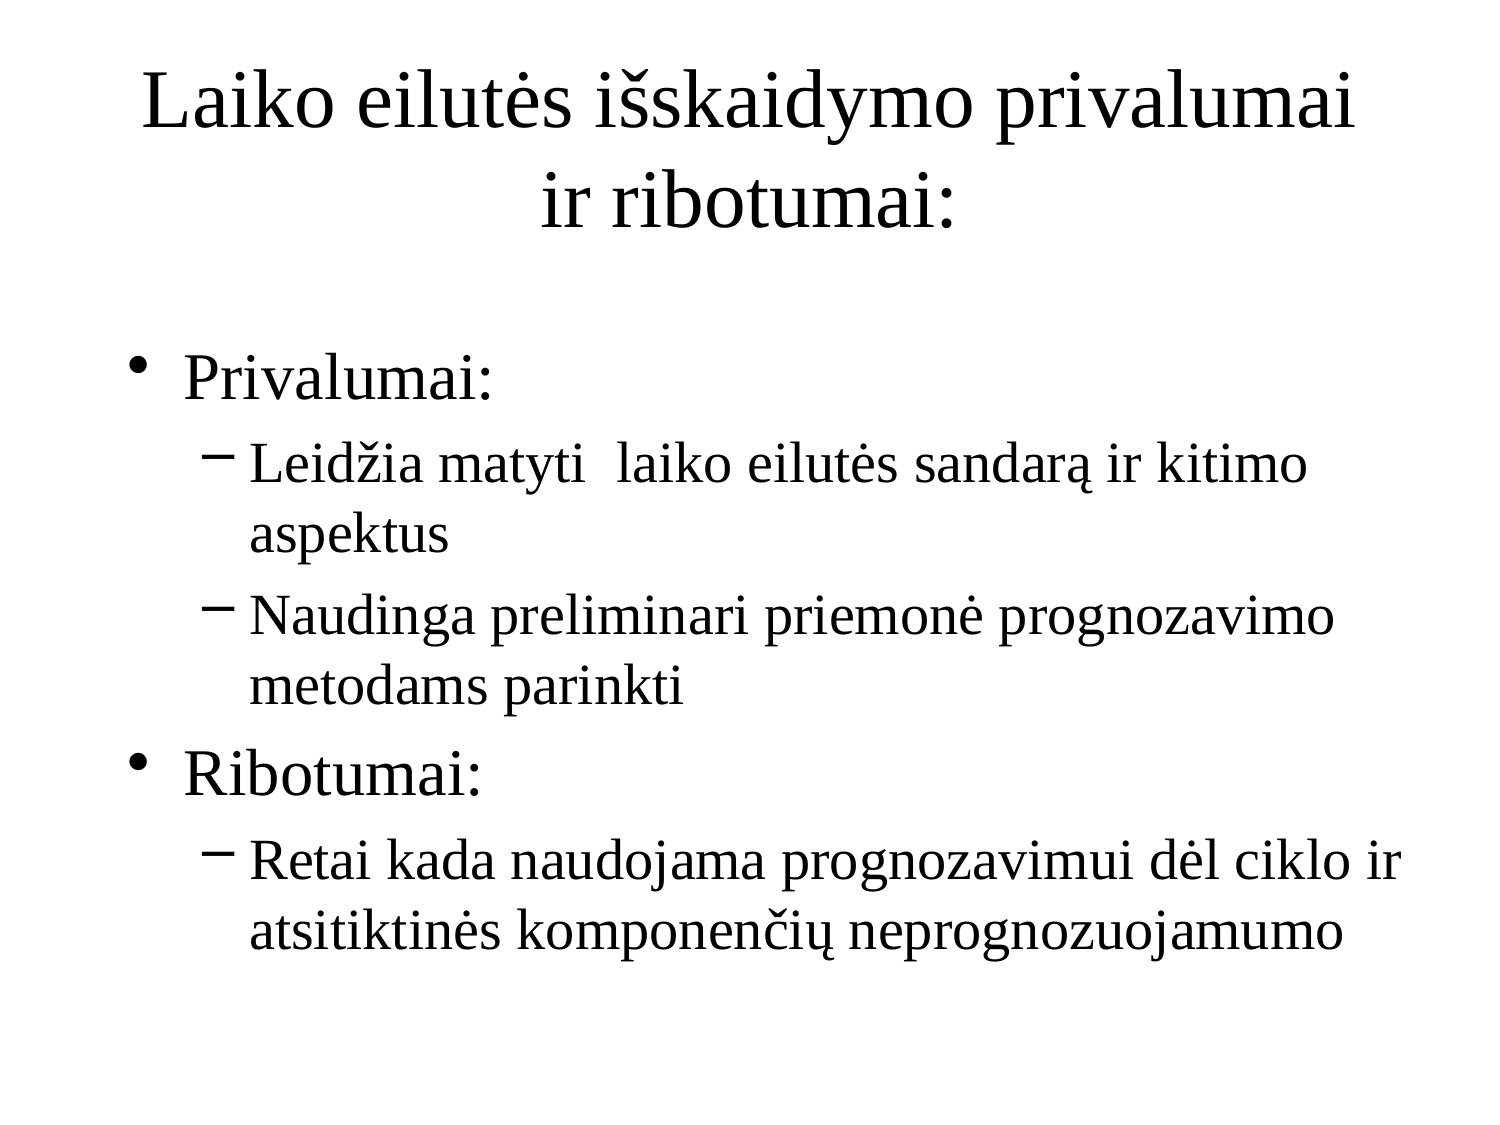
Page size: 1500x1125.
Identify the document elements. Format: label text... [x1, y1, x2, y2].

list Privalumai: Leidžia matyti laiko eilutės sandarą ir kitimo aspektus Naudinga preliminari priemonė prognozavimo metodams parinkti Ribotumai: Retai kada naudojama prognozavimui dėl ciklo ir atsitiktinės komponenčių neprognozuojamumo [112, 324, 1471, 1000]
title Laiko eilutės išskaidymo privalumai ir ribotumai: [112, 99, 1388, 288]
